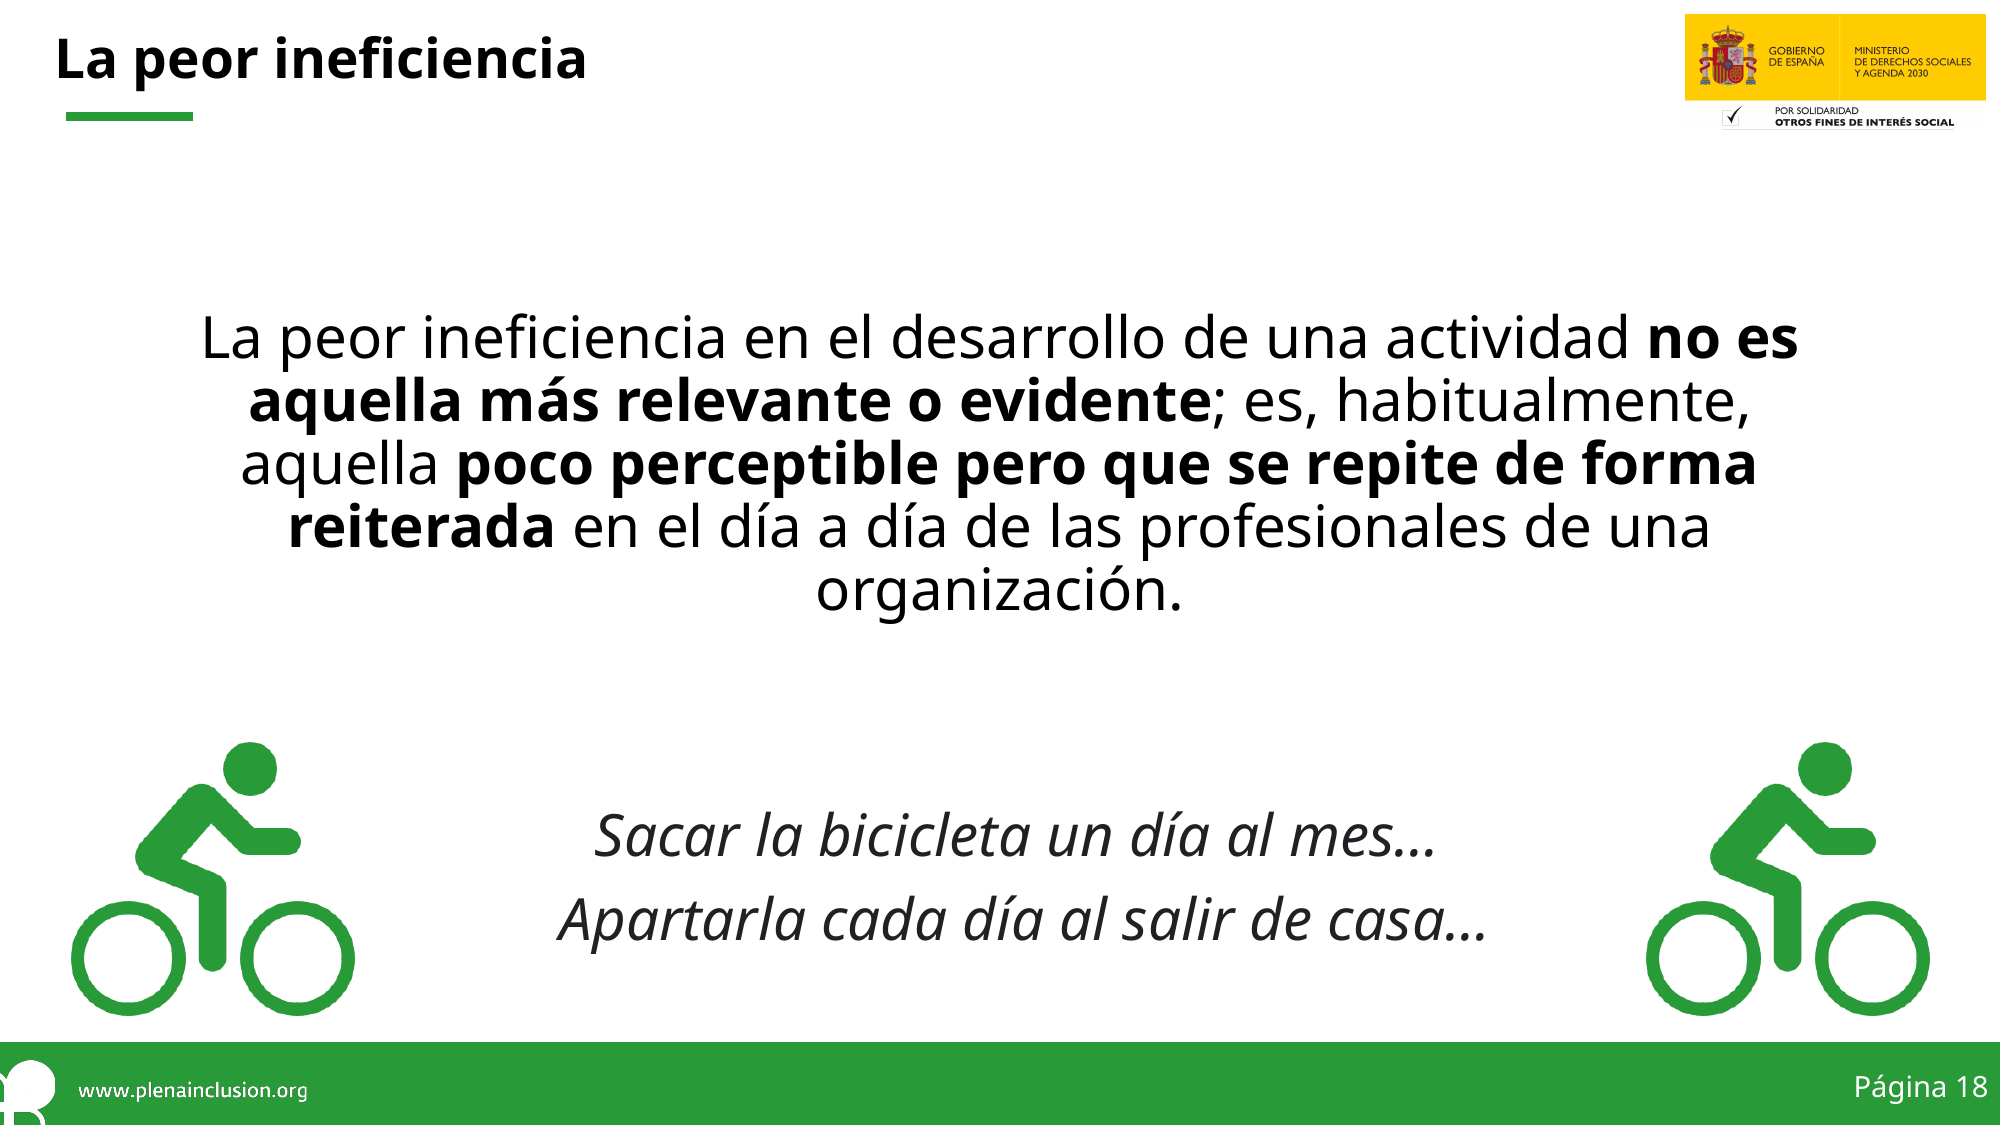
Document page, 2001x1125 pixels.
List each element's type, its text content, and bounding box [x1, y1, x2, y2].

title La peor ineficiencia [39, 23, 1685, 99]
picture [1685, 14, 1986, 130]
picture [49, 716, 375, 1042]
text_box Sacar la bicicleta un día al mes… Apartarla cada día al salir de casa… [375, 798, 1624, 978]
picture [1624, 716, 1950, 1042]
text_box La peor ineficiencia en el desarrollo de una actividad no es aquella más relevante o evidente; es, habitualmente, aquella poco perceptible pero que se repite de forma reiterada en el día a día de las profesionales de una organización. [147, 300, 1852, 626]
